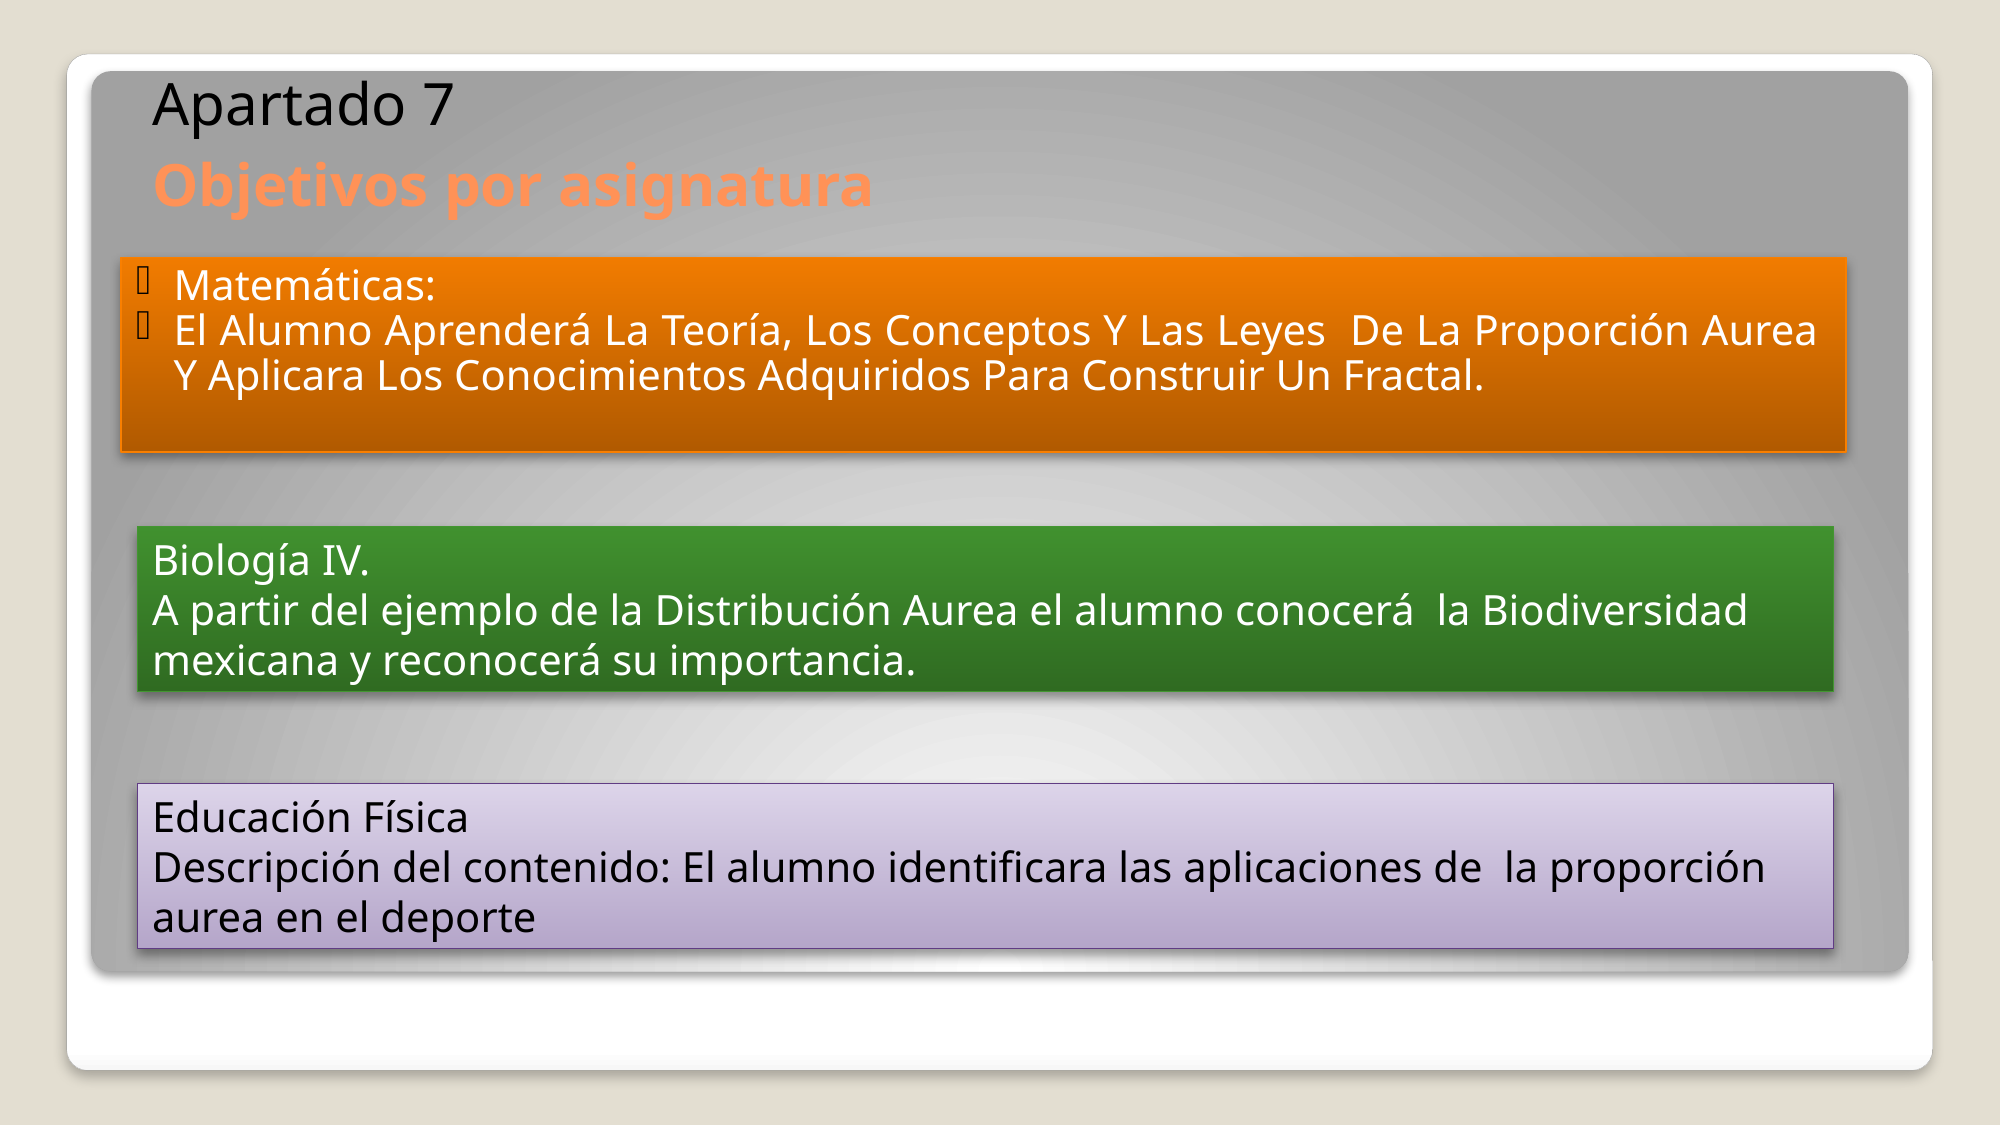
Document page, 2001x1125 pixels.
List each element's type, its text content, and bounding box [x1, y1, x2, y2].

text_box Apartado 7 [137, 59, 1863, 146]
text_box Educación Física Descripción del contenido: El alumno identificara las aplicaciones de la proporción aurea en el deporte [137, 783, 1834, 949]
title Objetivos por asignatura [137, 146, 1863, 222]
list Matemáticas: El Alumno Aprenderá La Teoría, Los Conceptos Y Las Leyes De La Proporción Aurea Y Aplicara Los Conocimientos Adquiridos Para Construir Un Fractal. [120, 257, 1847, 453]
text_box Biología IV. A partir del ejemplo de la Distribución Aurea el alumno conocerá la Biodiversidad mexicana y reconocerá su importancia. [137, 526, 1834, 692]
